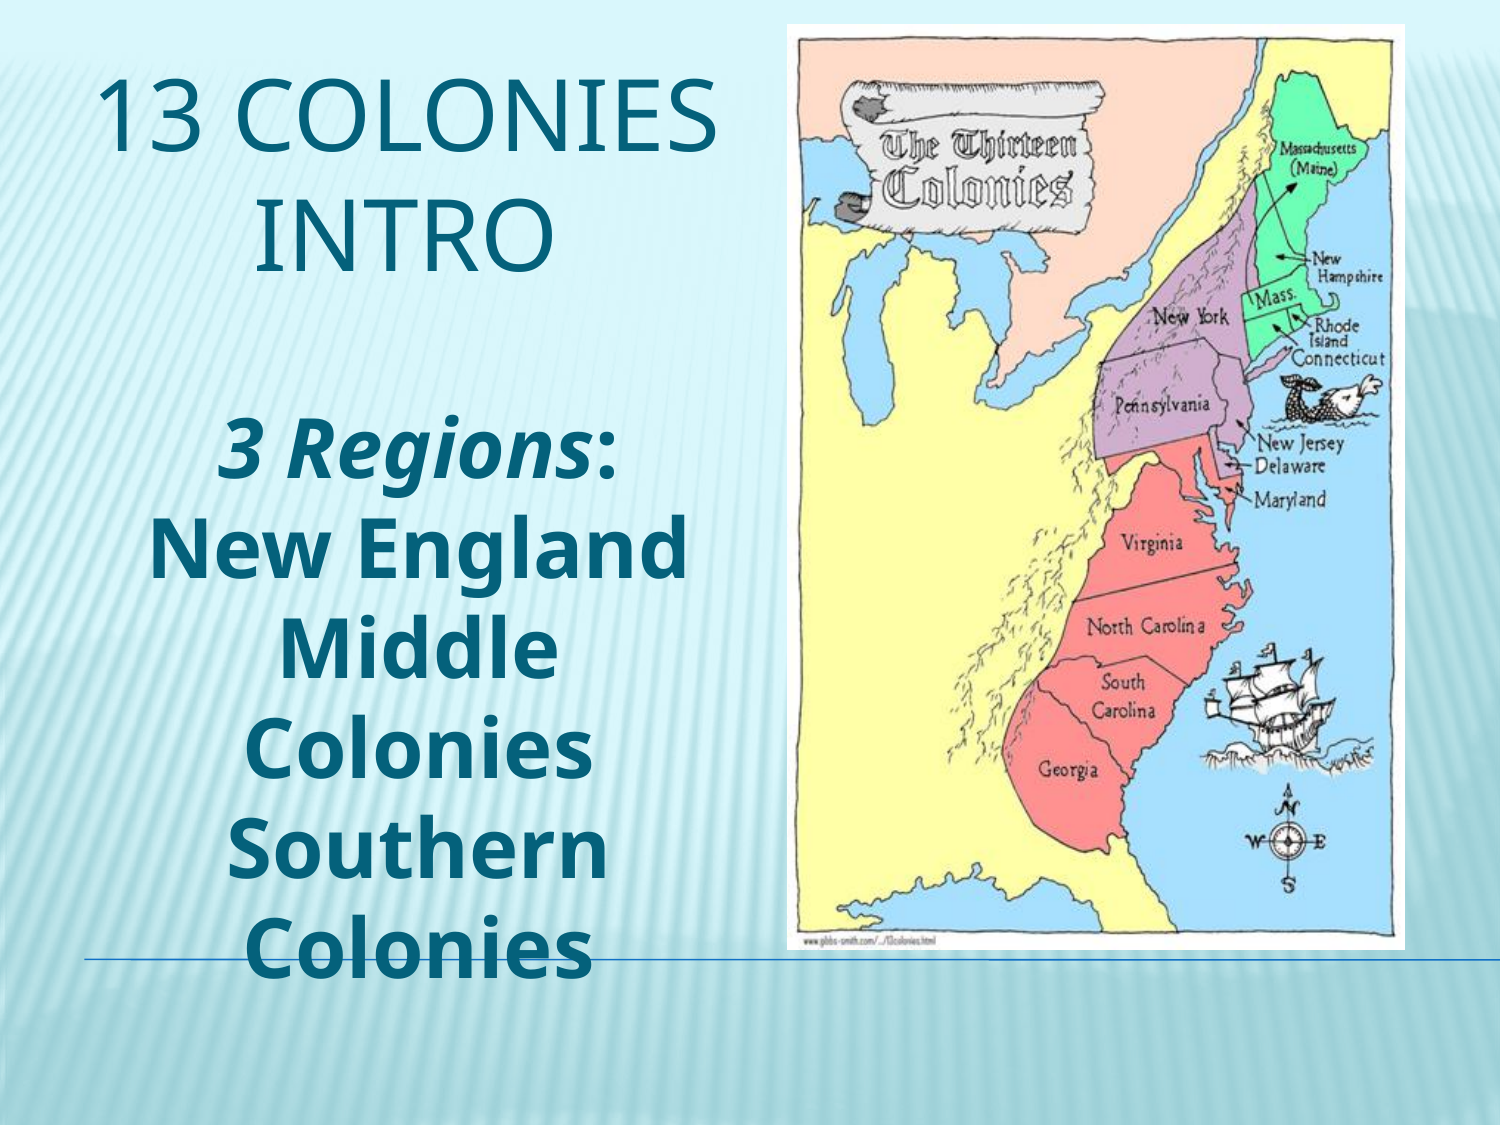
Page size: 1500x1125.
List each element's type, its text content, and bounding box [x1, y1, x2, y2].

title 13 Colonies InTRO [37, 50, 775, 293]
list 3 Regions: New England Middle Colonies Southern Colonies [75, 387, 763, 1000]
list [787, 24, 1405, 951]
